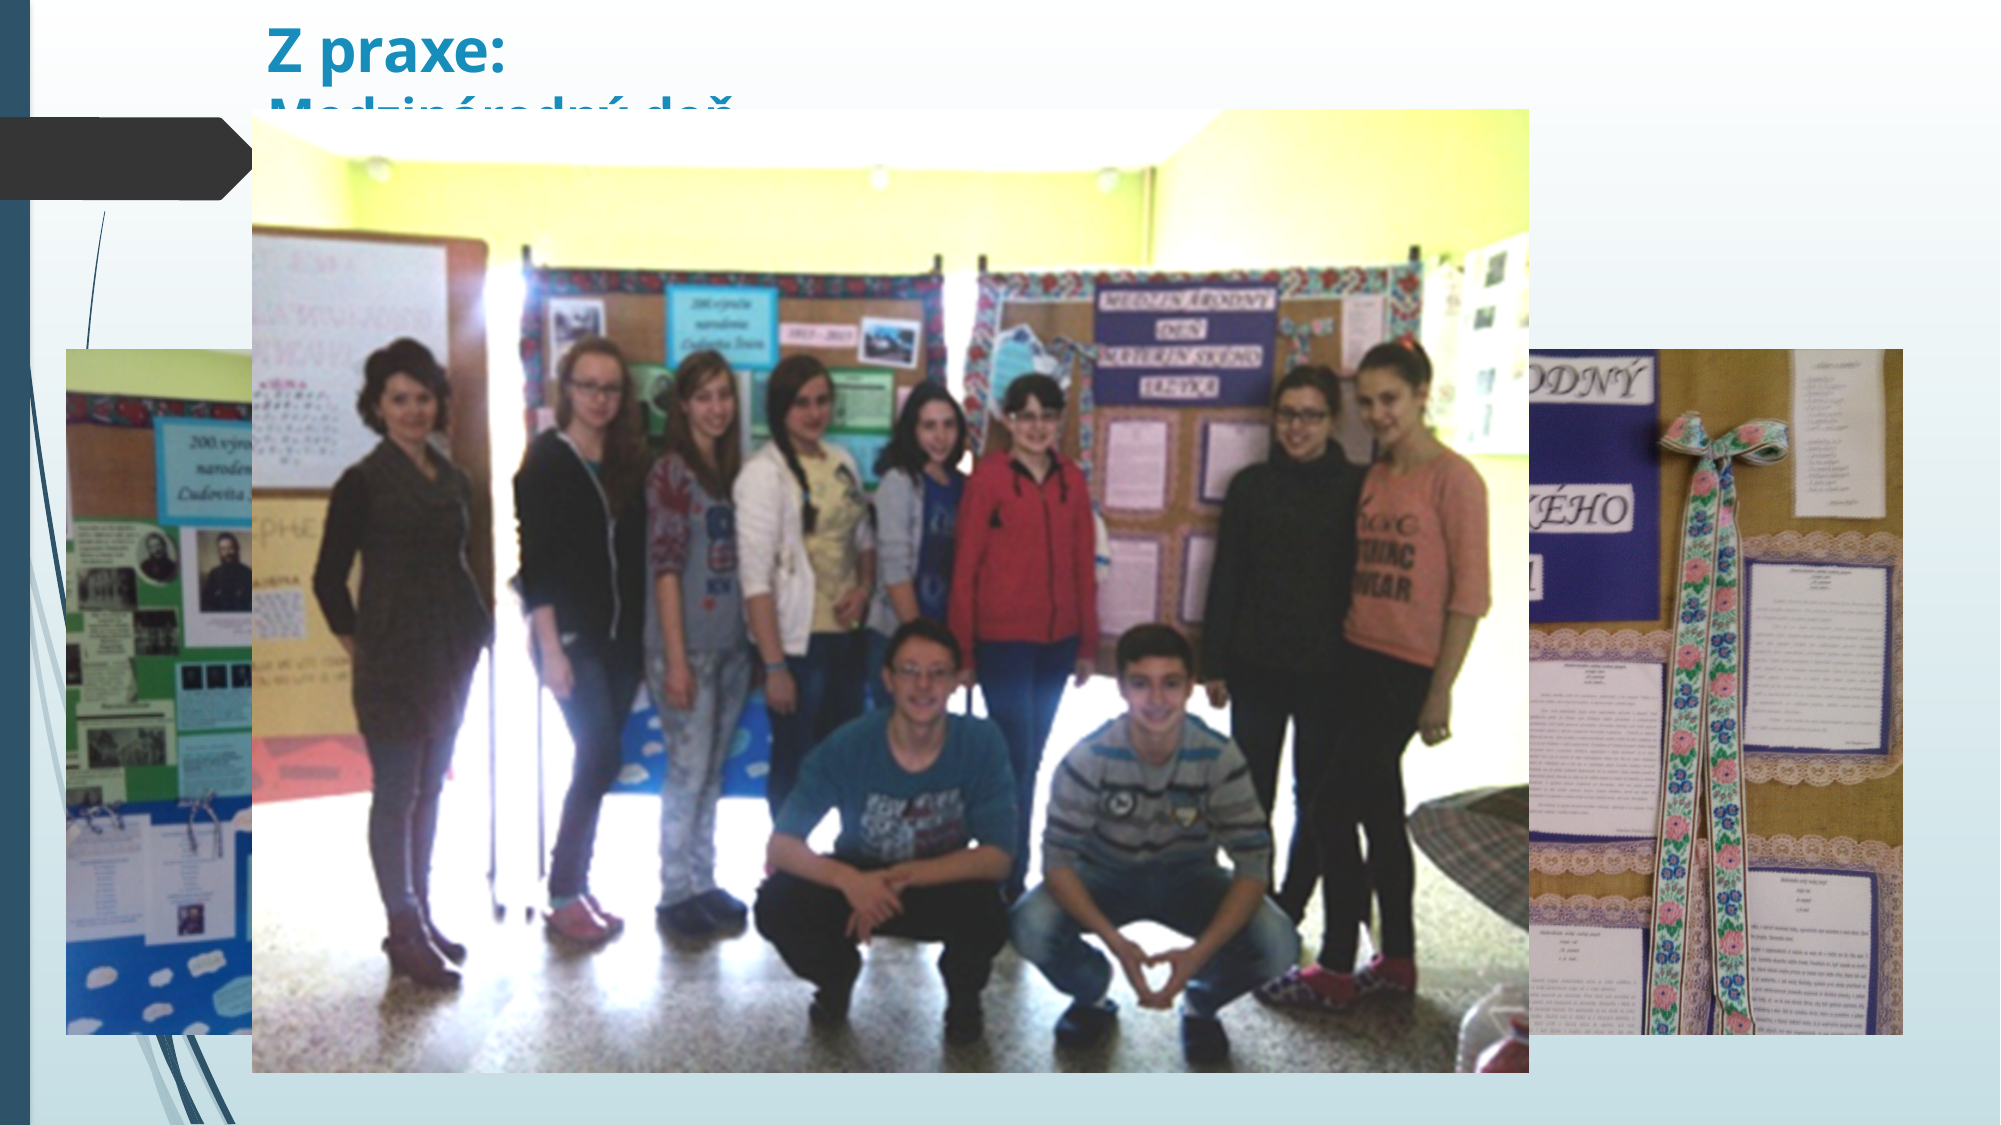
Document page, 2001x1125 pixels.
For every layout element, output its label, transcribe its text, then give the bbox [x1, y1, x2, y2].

title Z praxe: Medzinárodný deň materinského jazyka [252, 4, 1878, 215]
picture [65, 109, 1903, 1073]
